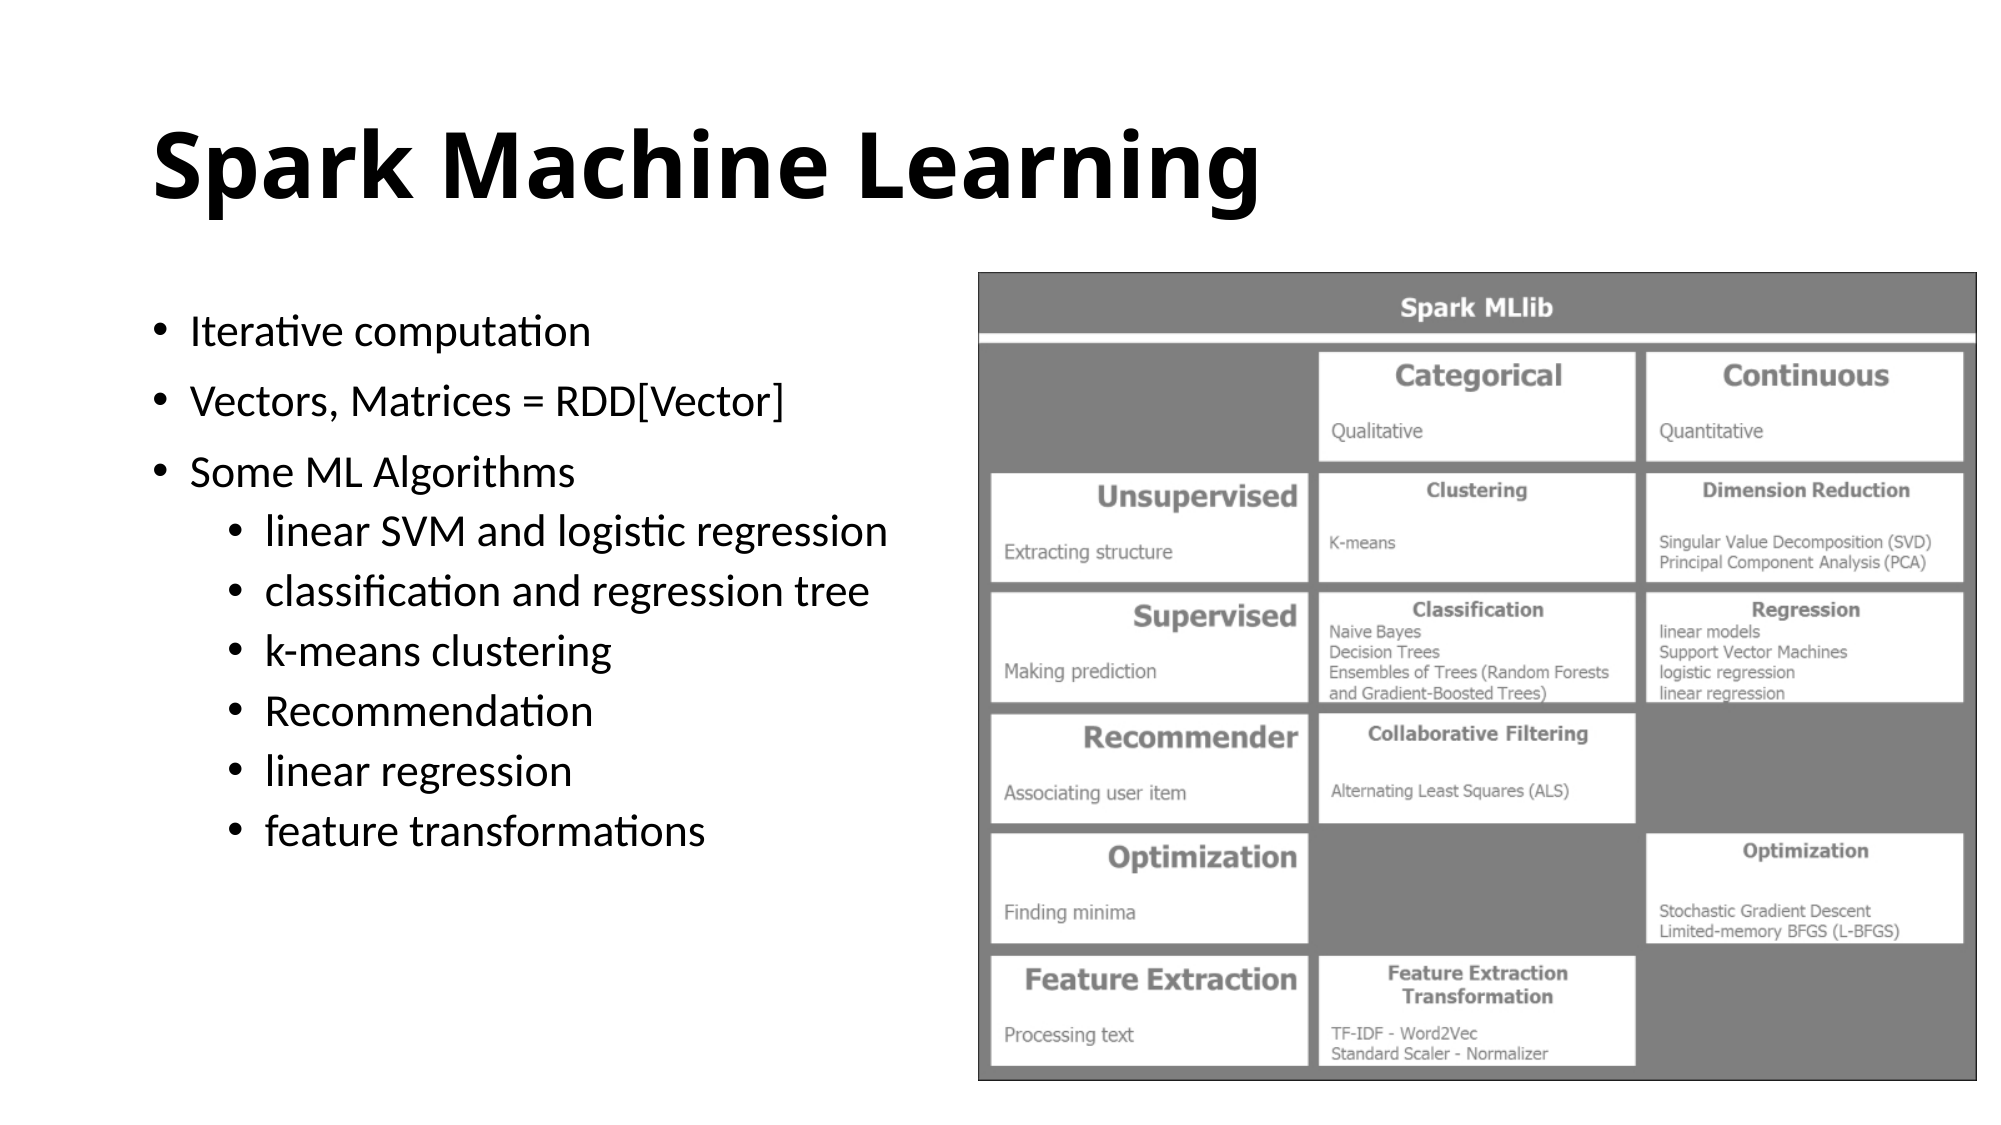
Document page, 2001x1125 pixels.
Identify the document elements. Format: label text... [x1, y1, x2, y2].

list Iterative computation Vectors, Matrices = RDD[Vector] Some ML Algorithms linear SVM and logistic regression classification and regression tree k-means clustering Recommendation linear regression feature transformations [137, 299, 978, 1014]
picture [978, 272, 1977, 1081]
title Spark Machine Learning [137, 59, 1863, 278]
